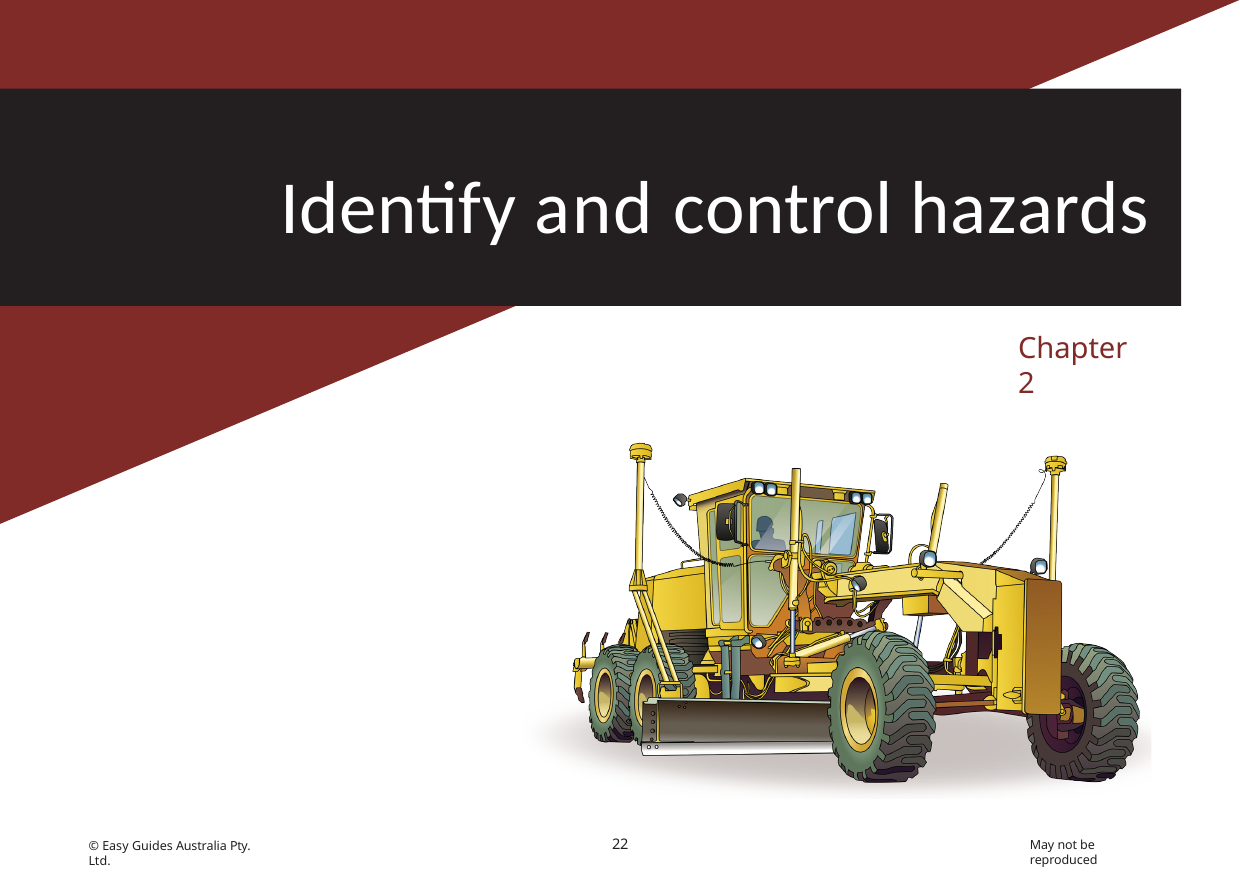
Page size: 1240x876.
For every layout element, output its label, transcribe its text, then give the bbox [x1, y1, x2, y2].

slide_number May not be reproduced [1027, 835, 1154, 875]
slide_number 22 [605, 833, 636, 875]
title Identify and control hazards [86, 156, 1154, 305]
text_box [0, 306, 516, 524]
footer © Easy Guides Australia Pty. Ltd. [86, 836, 262, 875]
text_box Chapter 2 [1016, 327, 1147, 400]
text_box [0, 88, 1182, 306]
text_box [0, 0, 1240, 88]
text_box [522, 440, 1152, 799]
